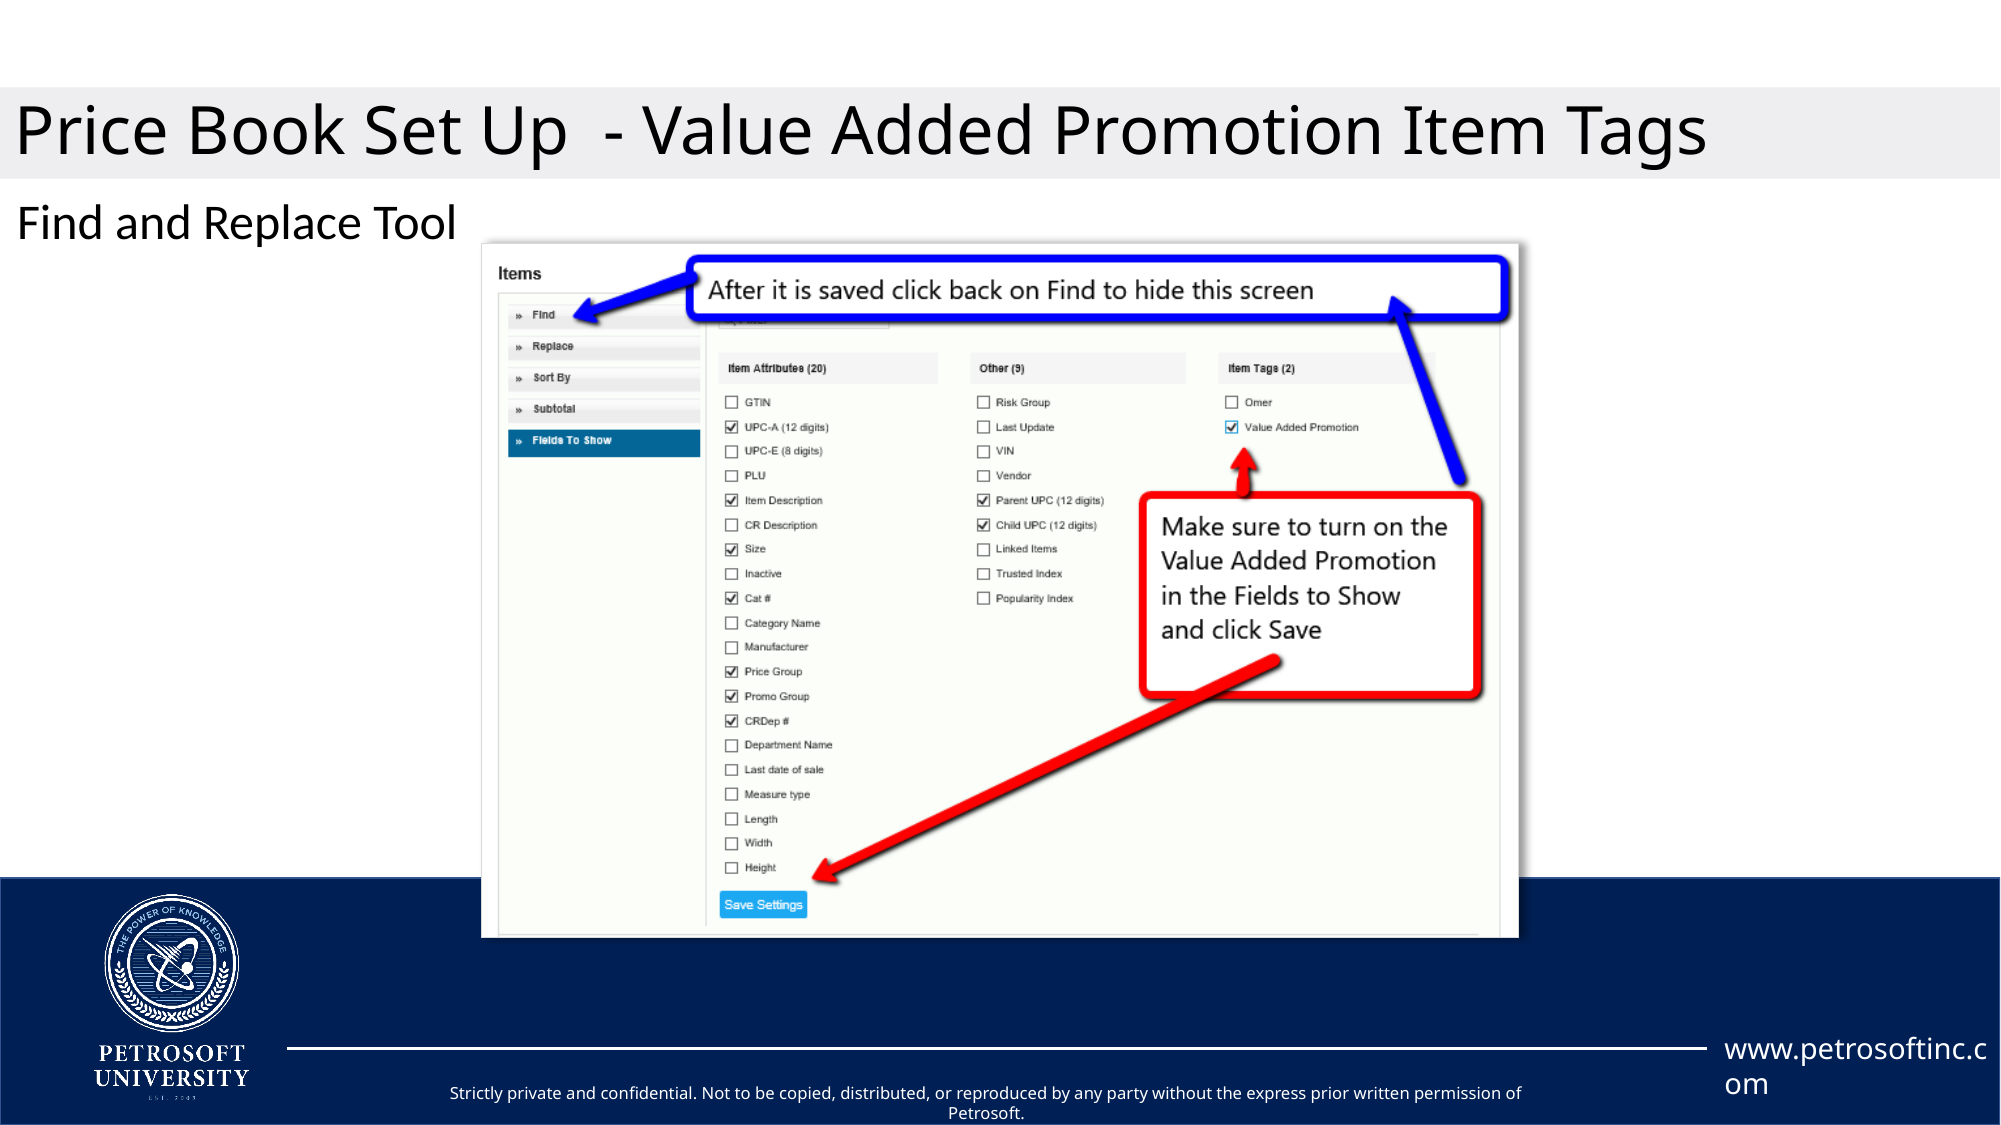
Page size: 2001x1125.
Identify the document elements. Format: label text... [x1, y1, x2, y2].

picture [94, 894, 249, 1100]
title Price Book Set Up - Value Added Promotion Item Tags [0, 89, 1863, 175]
text_box Find and Replace Tool [2, 182, 473, 257]
picture [481, 243, 1519, 938]
